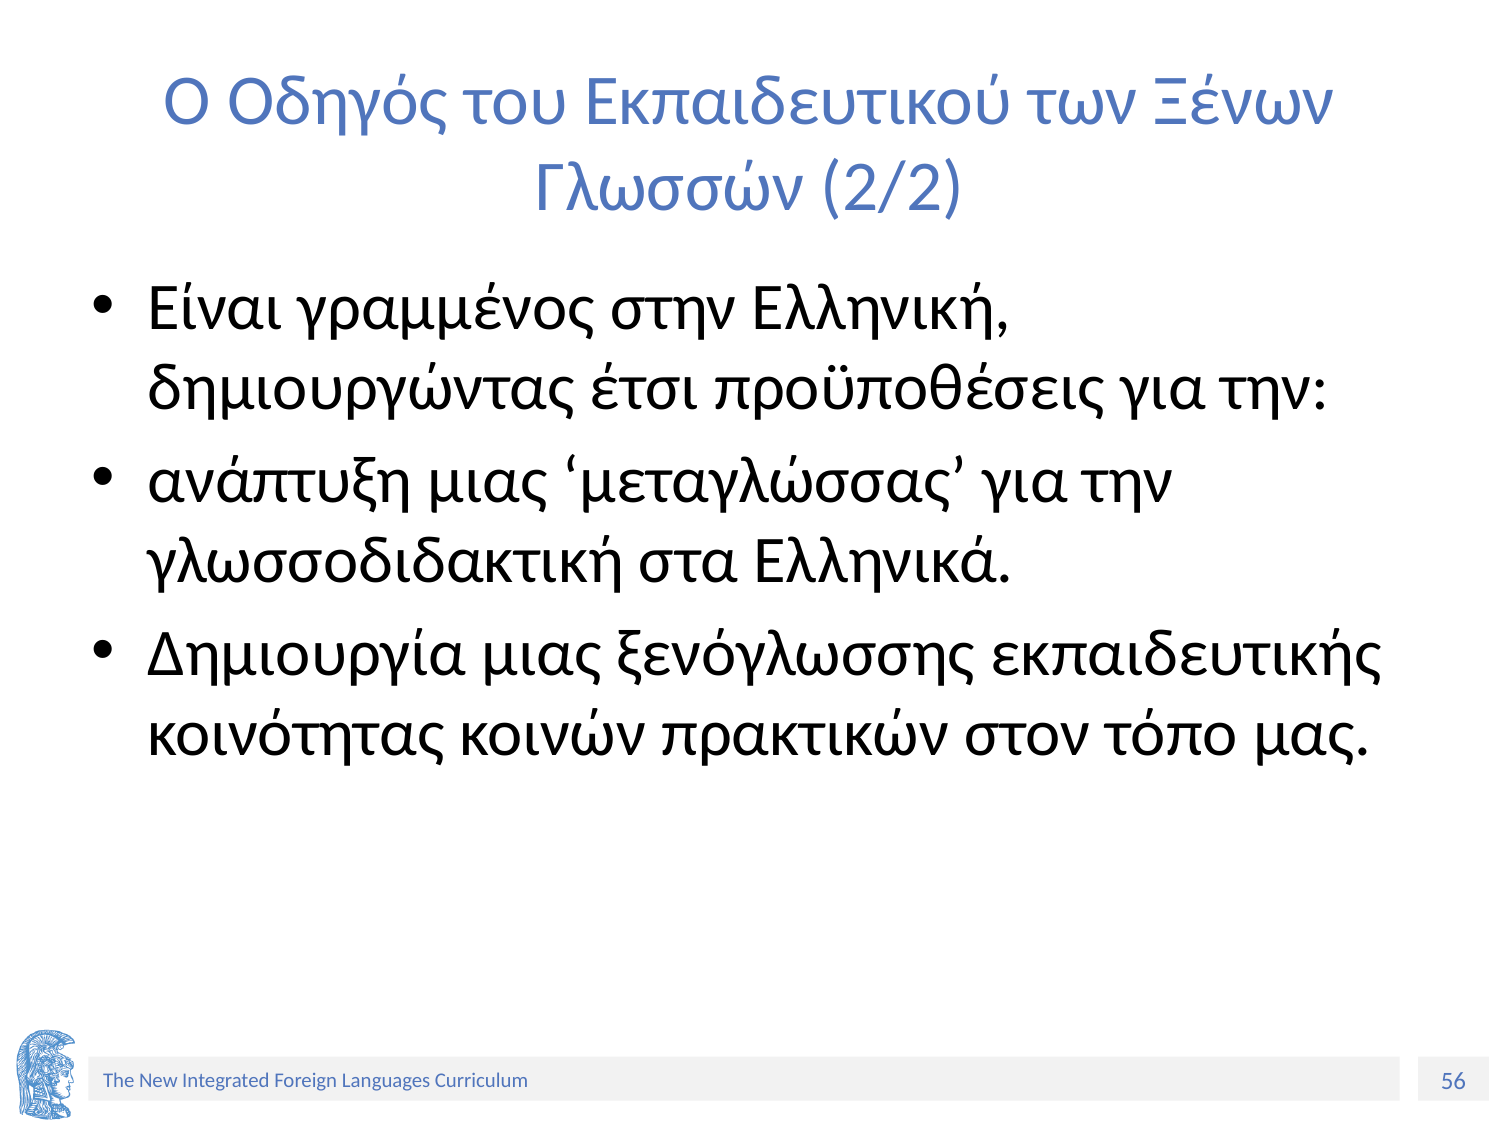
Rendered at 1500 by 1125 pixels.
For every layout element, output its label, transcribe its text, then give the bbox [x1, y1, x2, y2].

picture [9, 1026, 81, 1120]
list Είναι γραμμένος στην Ελληνική, δημιουργώντας έτσι προϋποθέσεις για την: ανάπτυξη μιας ‘μεταγλώσσας’ για την γλωσσοδιδακτική στα Ελληνικά. Δημιουργία μιας ξενόγλωσσης εκπαιδευτικής κοινότητας κοινών πρακτικών στον τόπο μας. [76, 255, 1427, 998]
title Ο Οδηγός του Εκπαιδευτικού των Ξένων Γλωσσών (2/2) [75, 45, 1425, 233]
